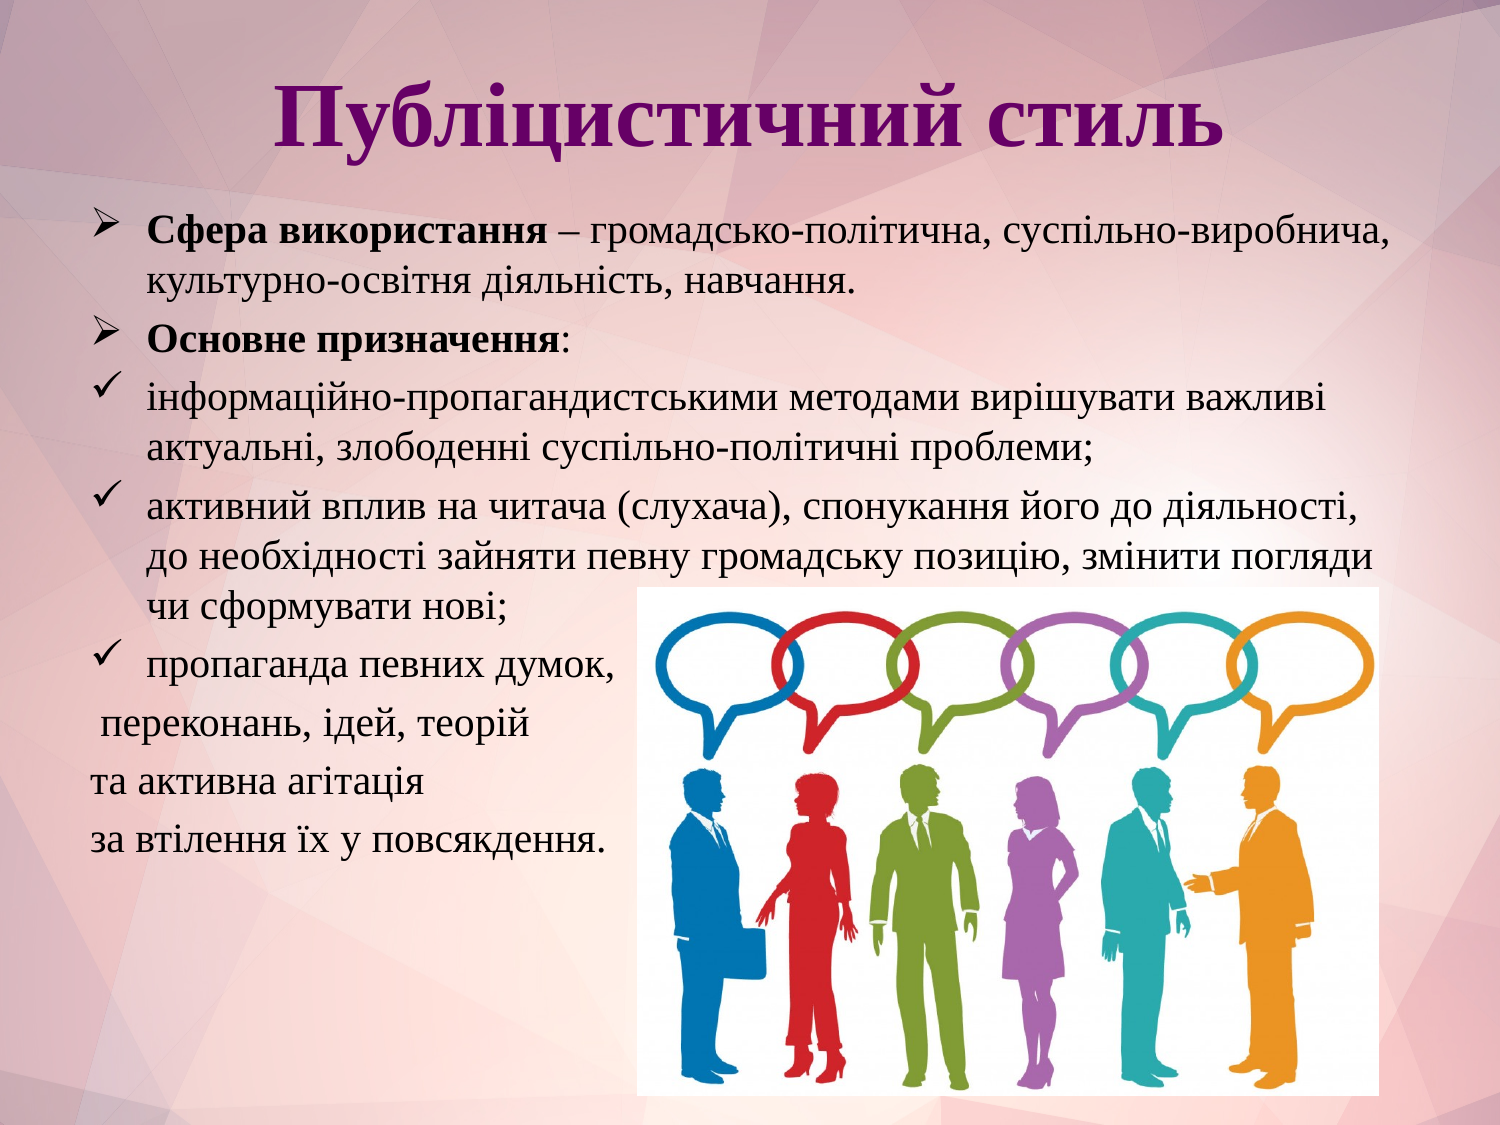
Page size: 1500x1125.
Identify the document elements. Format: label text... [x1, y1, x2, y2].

list Сфера використання – громадсько-політична, суспільно-виробнича, культурно-освітня діяльність, навчання. Основне призначення: інформаційно-пропагандистськими методами вирішувати важливі актуальні, злободенні суспільно-політичні проблеми; активний вплив на читача (слухача), спонукання його до діяльності, до необхідності зайняти певну громадську позицію, змінити погляди чи сформувати нові; пропаганда певних думок, переконань, ідей, теорій та активна агітація за втілення їх у повсякдення. [74, 194, 1426, 1088]
picture [0, 0, 1500, 1125]
title Публіцистичний стиль [74, 24, 1426, 194]
